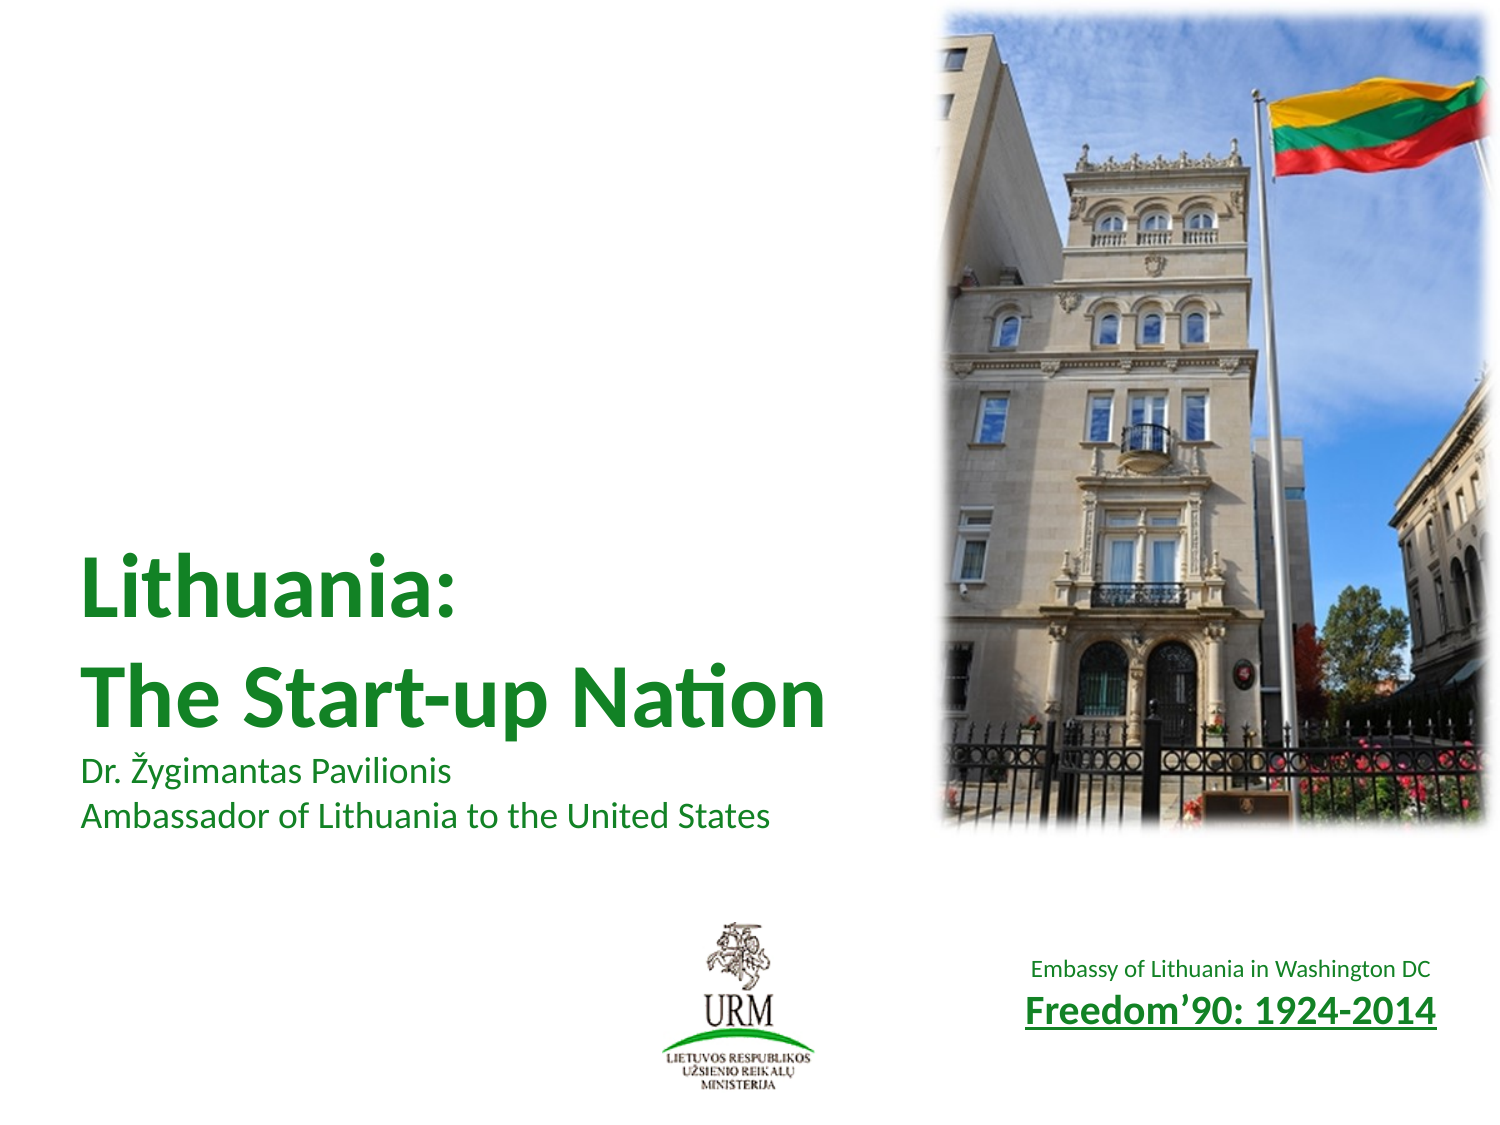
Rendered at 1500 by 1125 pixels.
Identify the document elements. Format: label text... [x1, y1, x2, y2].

text_box Lithuania: The Start-up Nation Dr. Žygimantas Pavilionis Ambassador of Lithuania to the United States [50, 548, 924, 813]
picture [662, 922, 818, 1094]
picture [929, 0, 1500, 838]
slide_number Embassy of Lithuania in Washington DC Freedom’90: 1924-2014 [987, 922, 1475, 1093]
